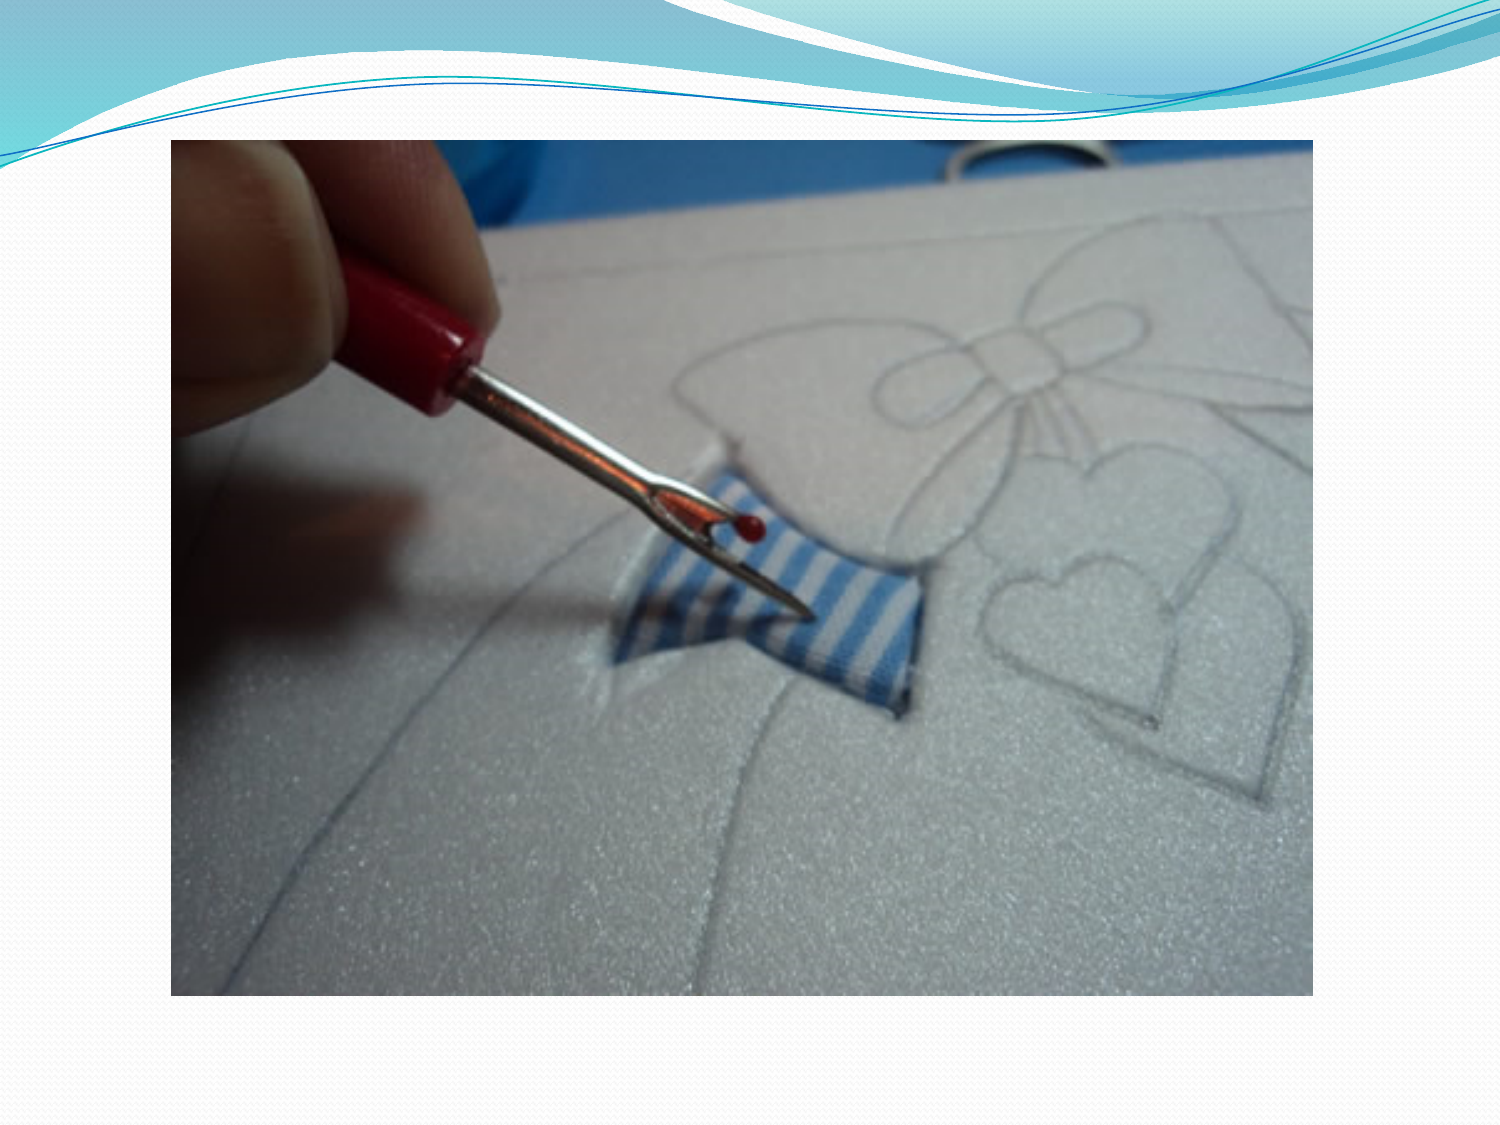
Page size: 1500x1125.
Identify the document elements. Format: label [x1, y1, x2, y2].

picture [171, 140, 1313, 997]
